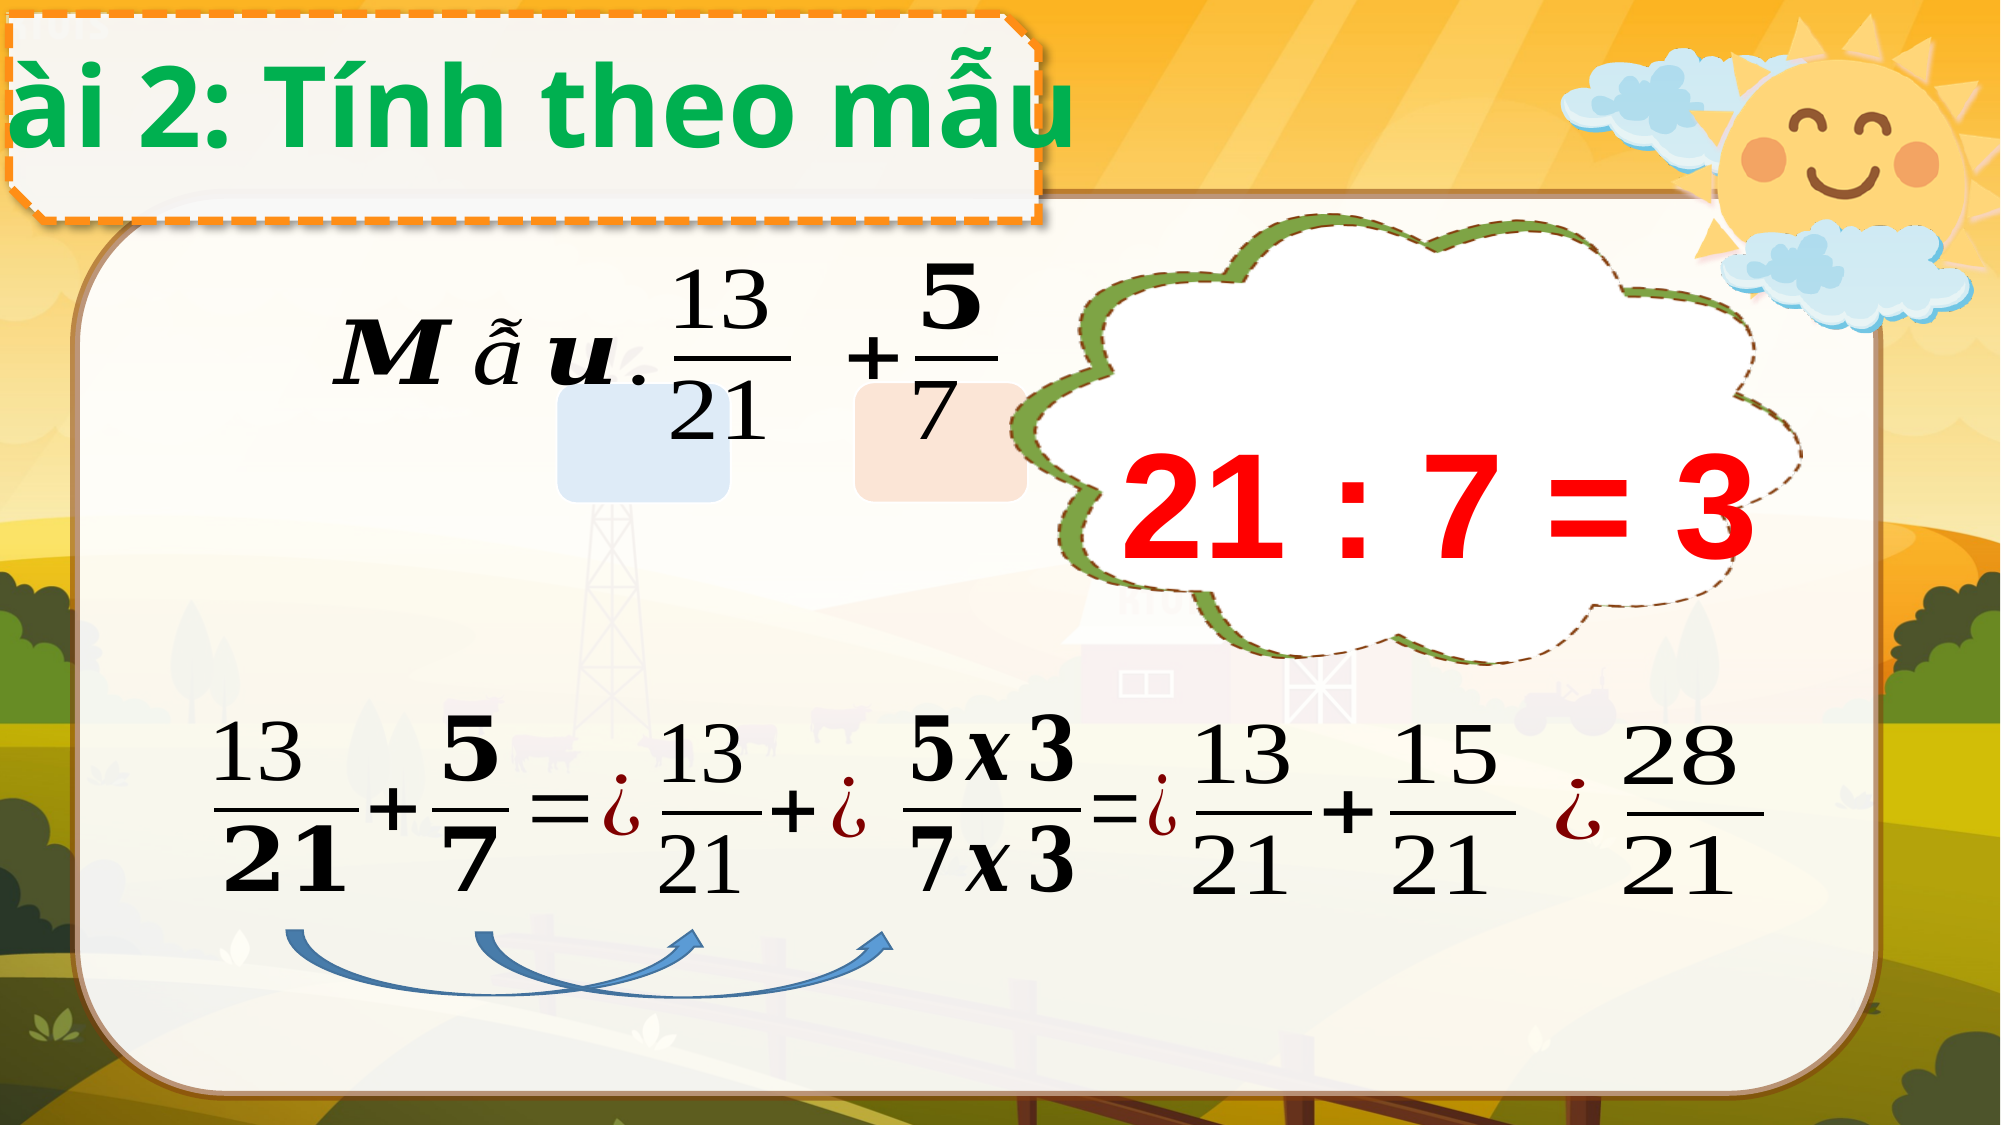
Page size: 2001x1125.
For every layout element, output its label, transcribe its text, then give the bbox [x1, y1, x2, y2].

text_box Bài 2: Tính theo mẫu [0, 25, 1101, 181]
text_box [8, 181, 46, 222]
text_box [285, 929, 581, 997]
picture [0, 0, 2001, 1125]
text_box [583, 928, 705, 989]
text_box [8, 12, 1017, 25]
text_box [555, 381, 693, 505]
text_box [1538, 192, 1669, 213]
text_box [474, 930, 894, 999]
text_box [693, 213, 2000, 666]
text_box [73, 236, 1880, 1097]
text_box [46, 98, 1538, 236]
